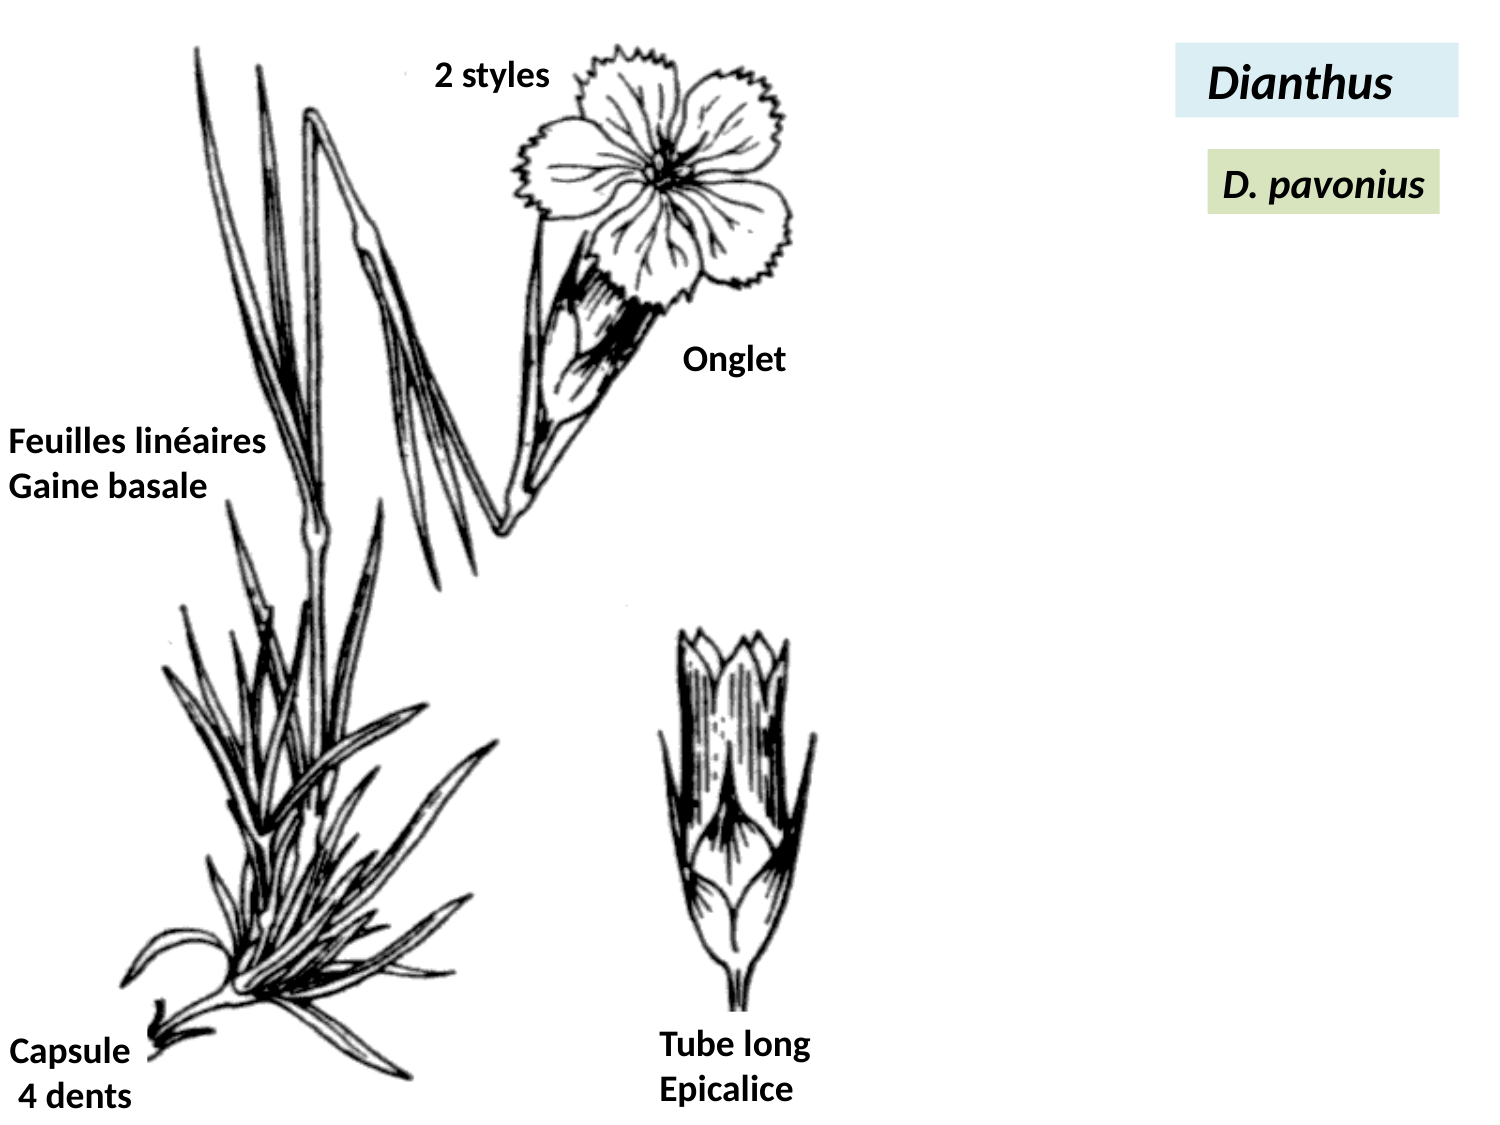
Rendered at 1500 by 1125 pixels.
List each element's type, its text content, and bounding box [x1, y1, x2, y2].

text_box Dianthus [1175, 42, 1459, 118]
text_box D. pavonius [1207, 149, 1440, 214]
picture [0, 0, 932, 1125]
